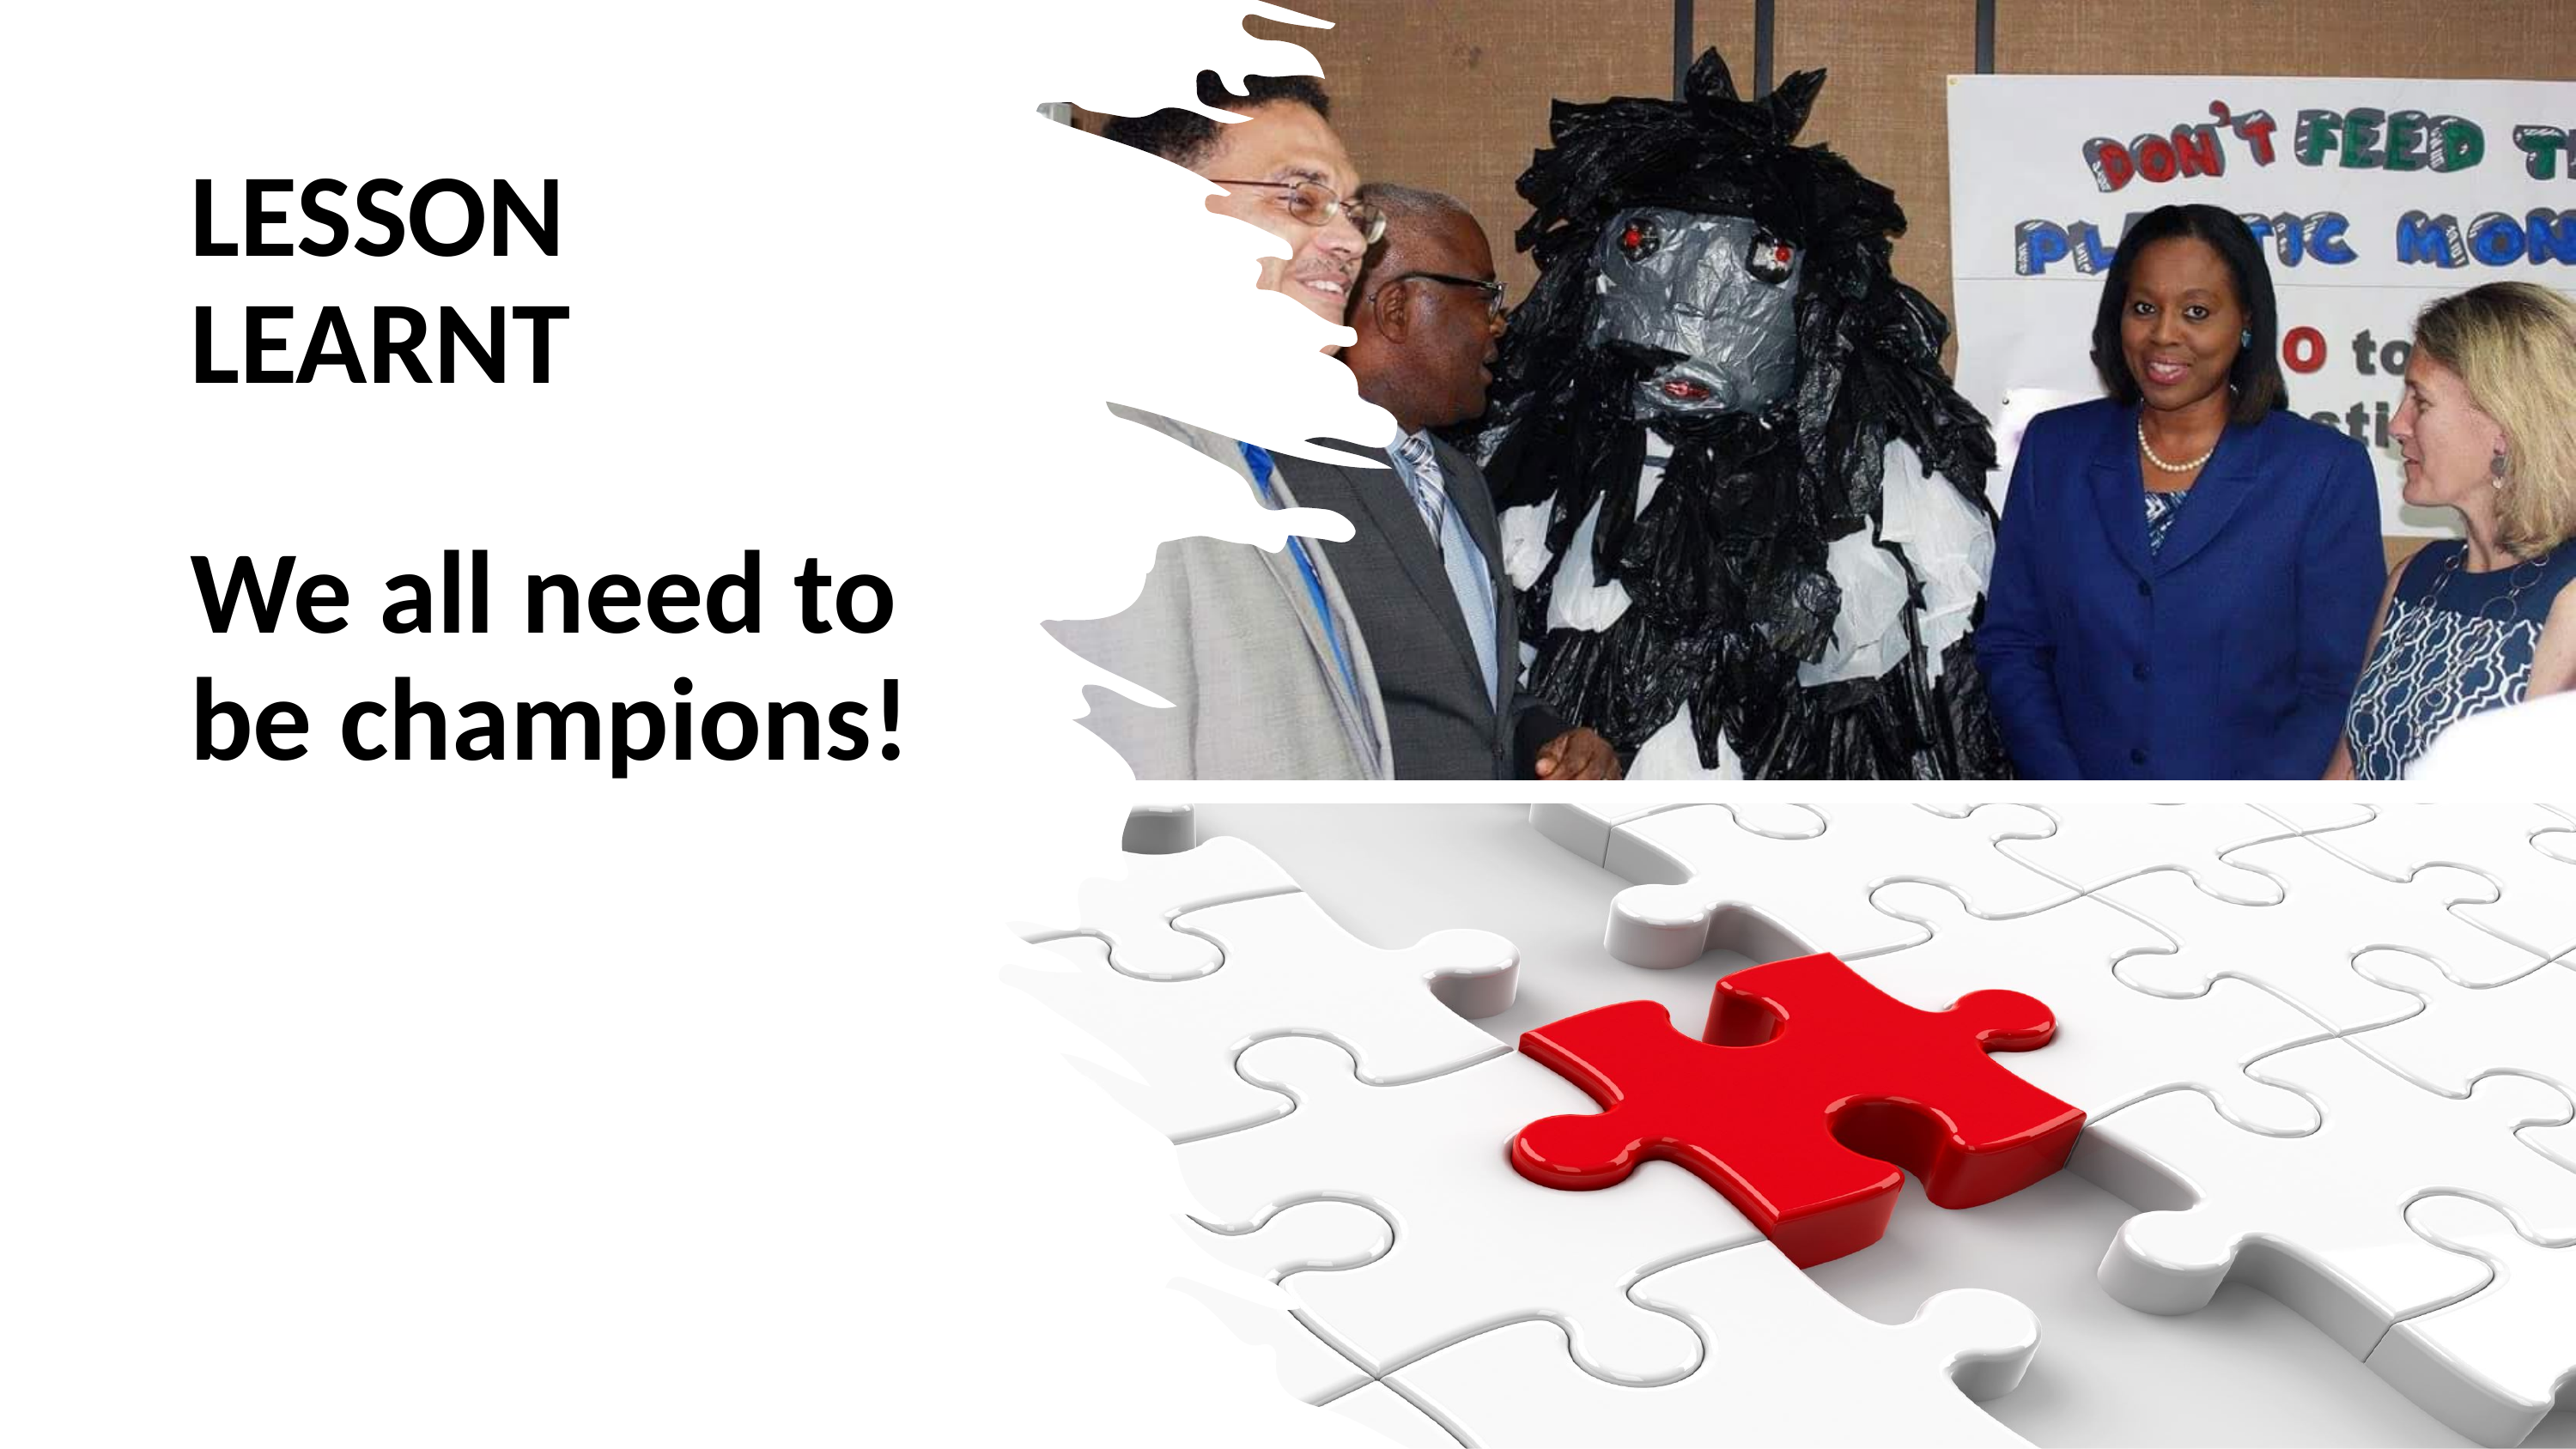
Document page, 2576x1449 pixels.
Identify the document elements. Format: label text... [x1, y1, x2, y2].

picture [999, 803, 2576, 1449]
title LESSON LEARNT [177, 76, 984, 487]
list We all need to be champions! [177, 524, 984, 1305]
text_box [0, 0, 2576, 1449]
picture [1036, 0, 2576, 781]
